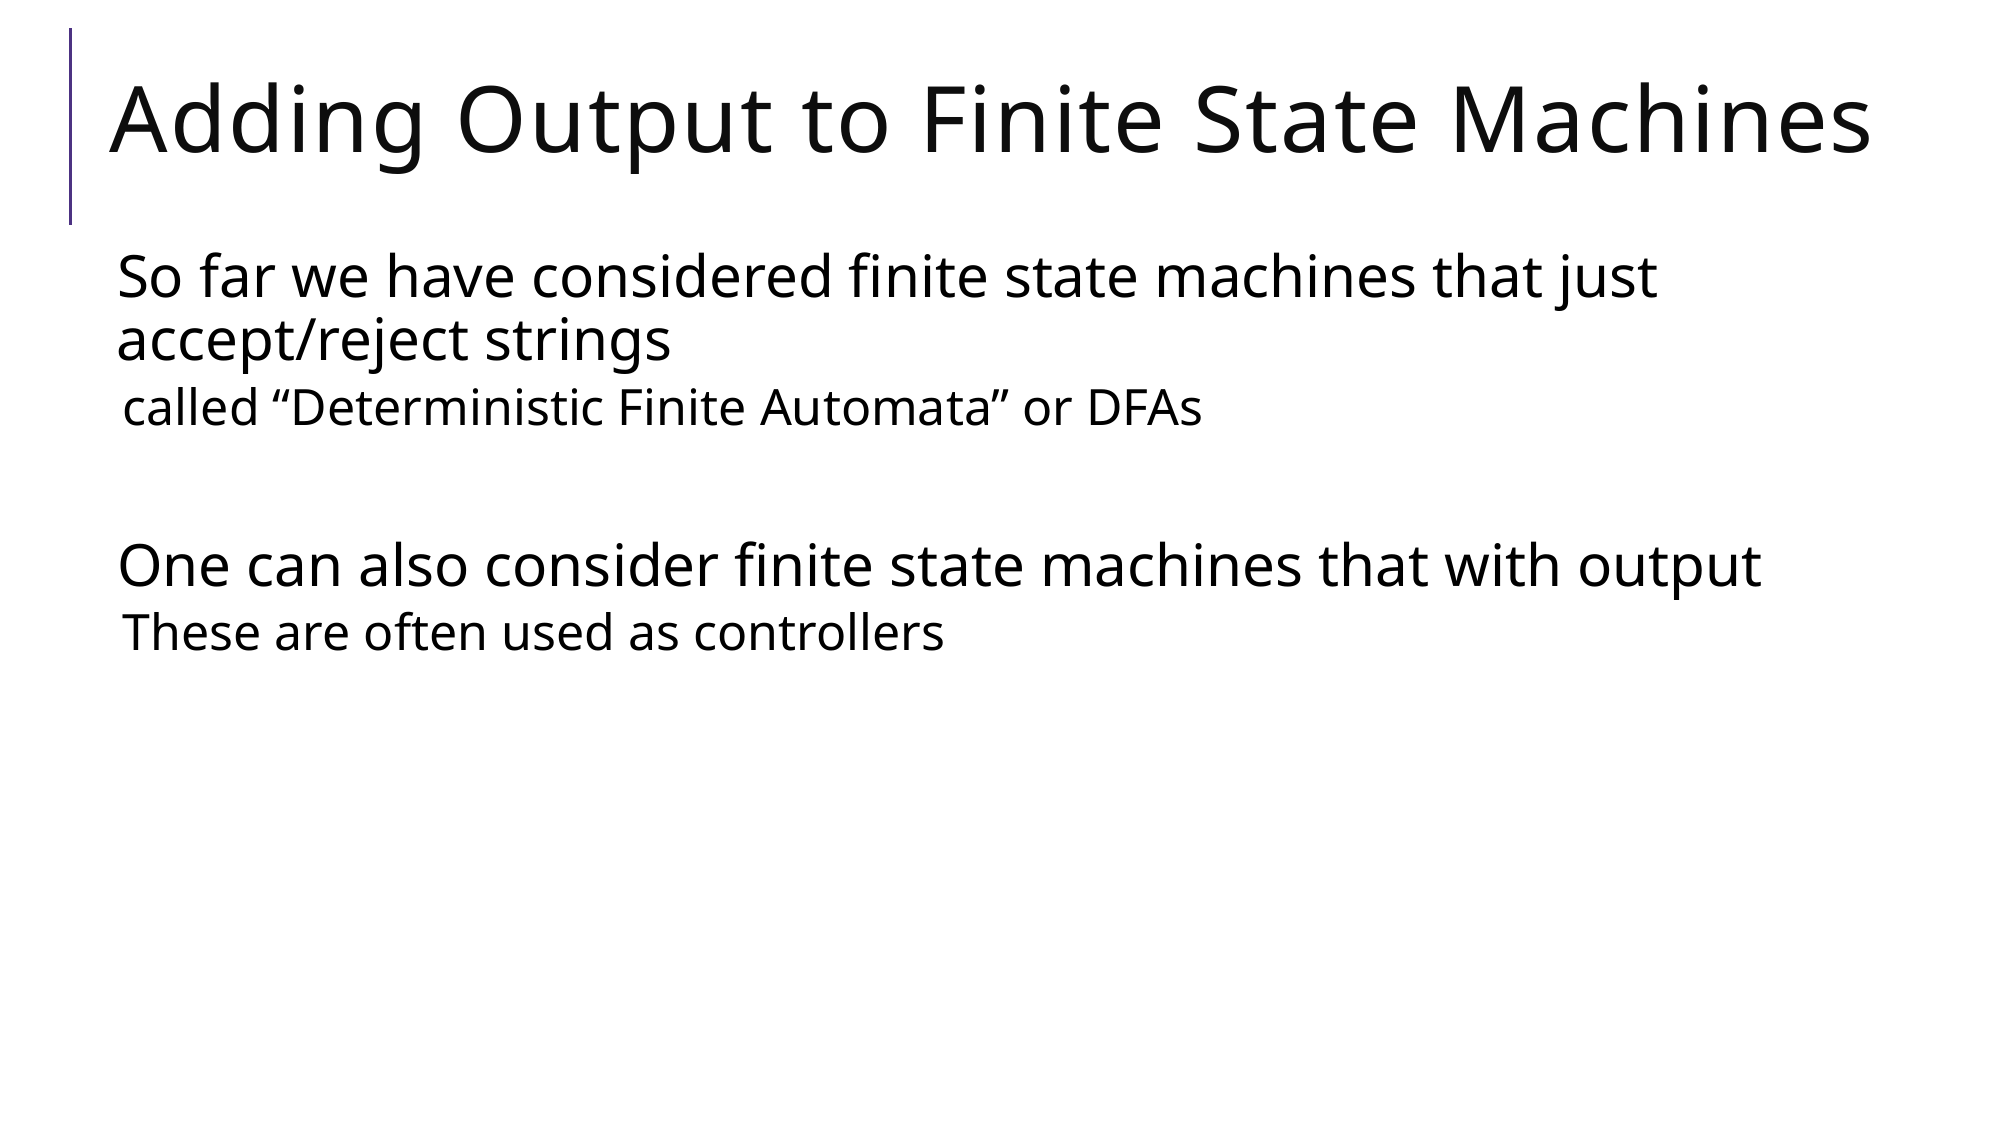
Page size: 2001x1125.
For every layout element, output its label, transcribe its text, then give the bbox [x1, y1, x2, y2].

list So far we have considered finite state machines that just accept/reject strings called “Deterministic Finite Automata” or DFAs One can also consider finite state machines that with output These are often used as controllers [94, 240, 1930, 1035]
title Adding Output to Finite State Machines [94, 43, 1930, 210]
